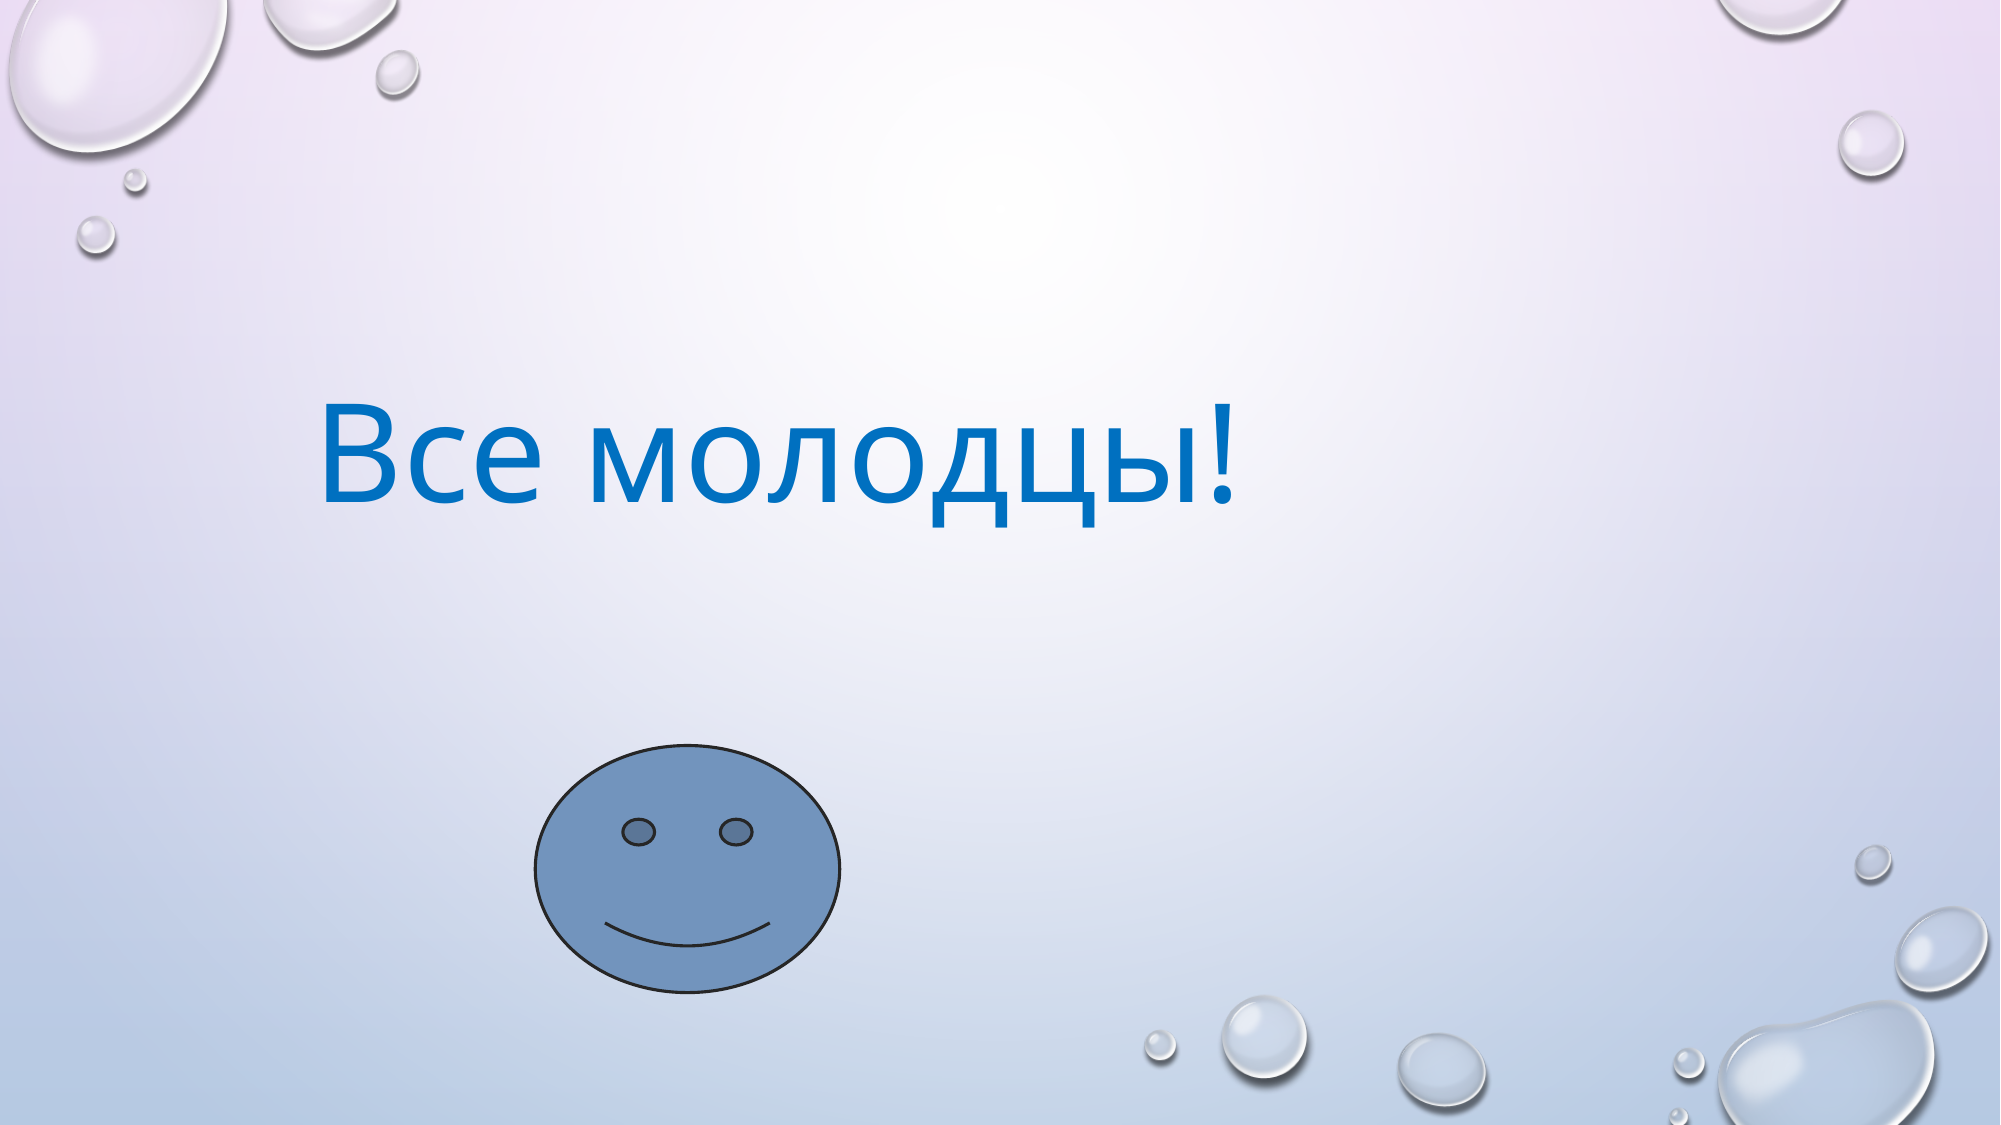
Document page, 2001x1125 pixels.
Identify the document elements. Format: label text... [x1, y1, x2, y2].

picture [0, 0, 2000, 1125]
text_box Все молодцы! [299, 357, 1257, 537]
text_box [533, 743, 842, 995]
